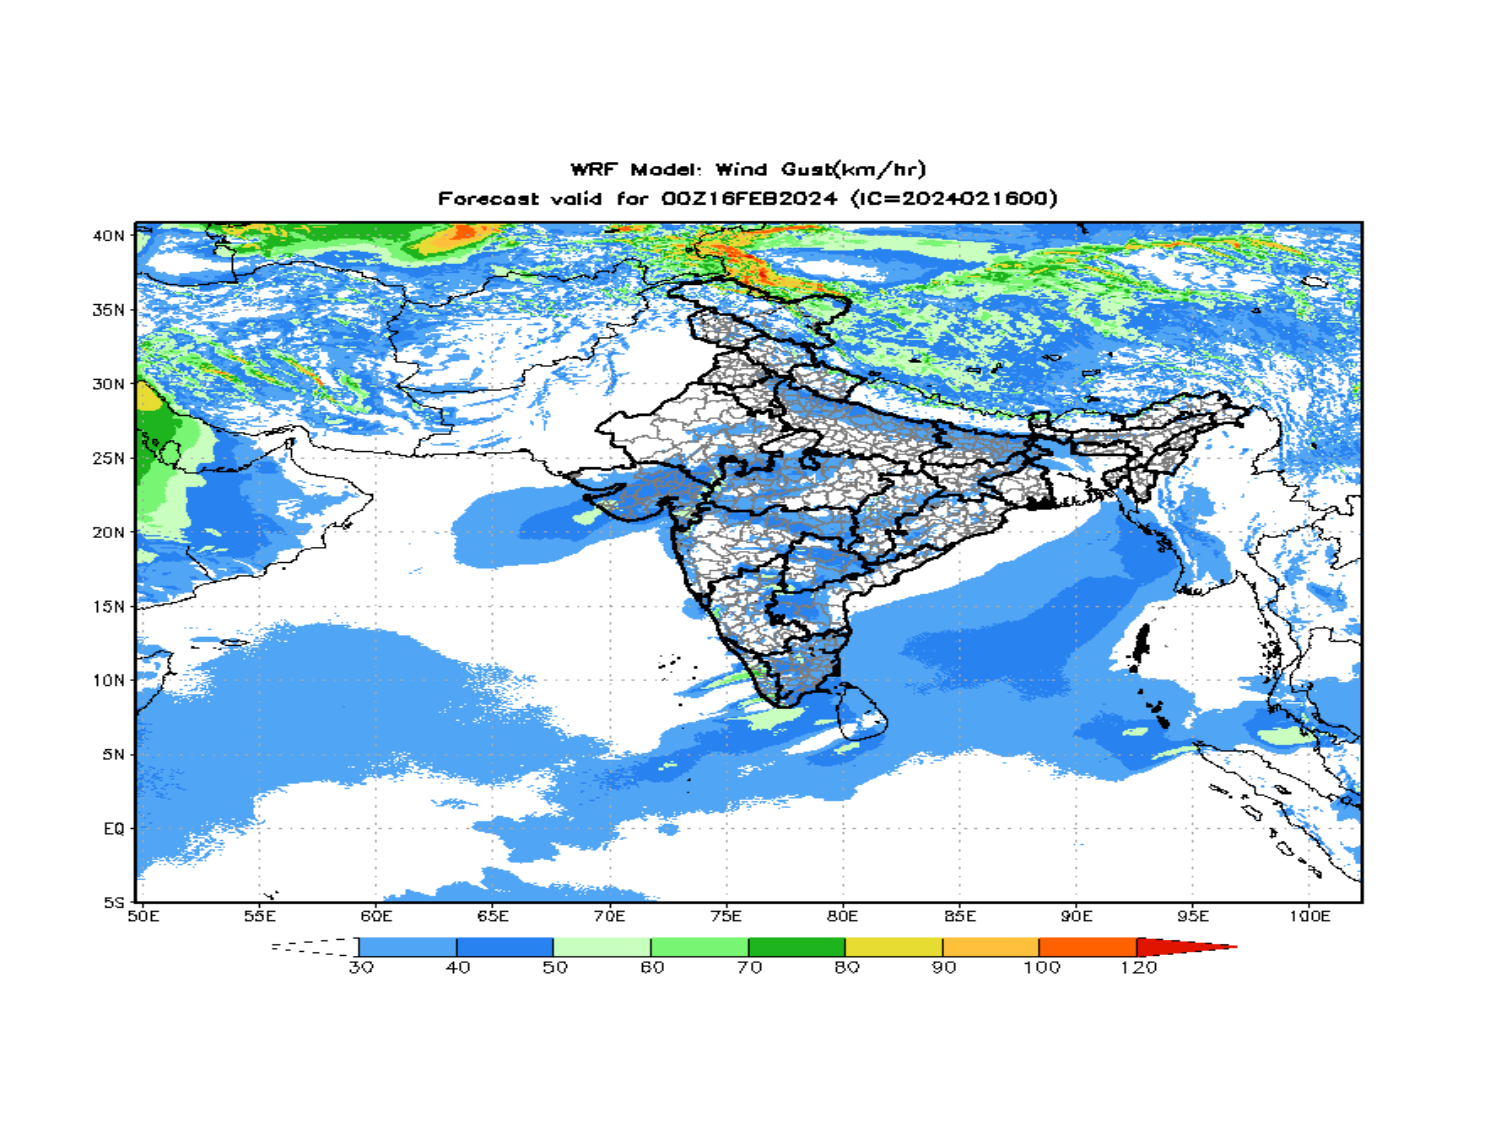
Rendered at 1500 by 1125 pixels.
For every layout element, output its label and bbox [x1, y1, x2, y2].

picture [74, 149, 1426, 976]
